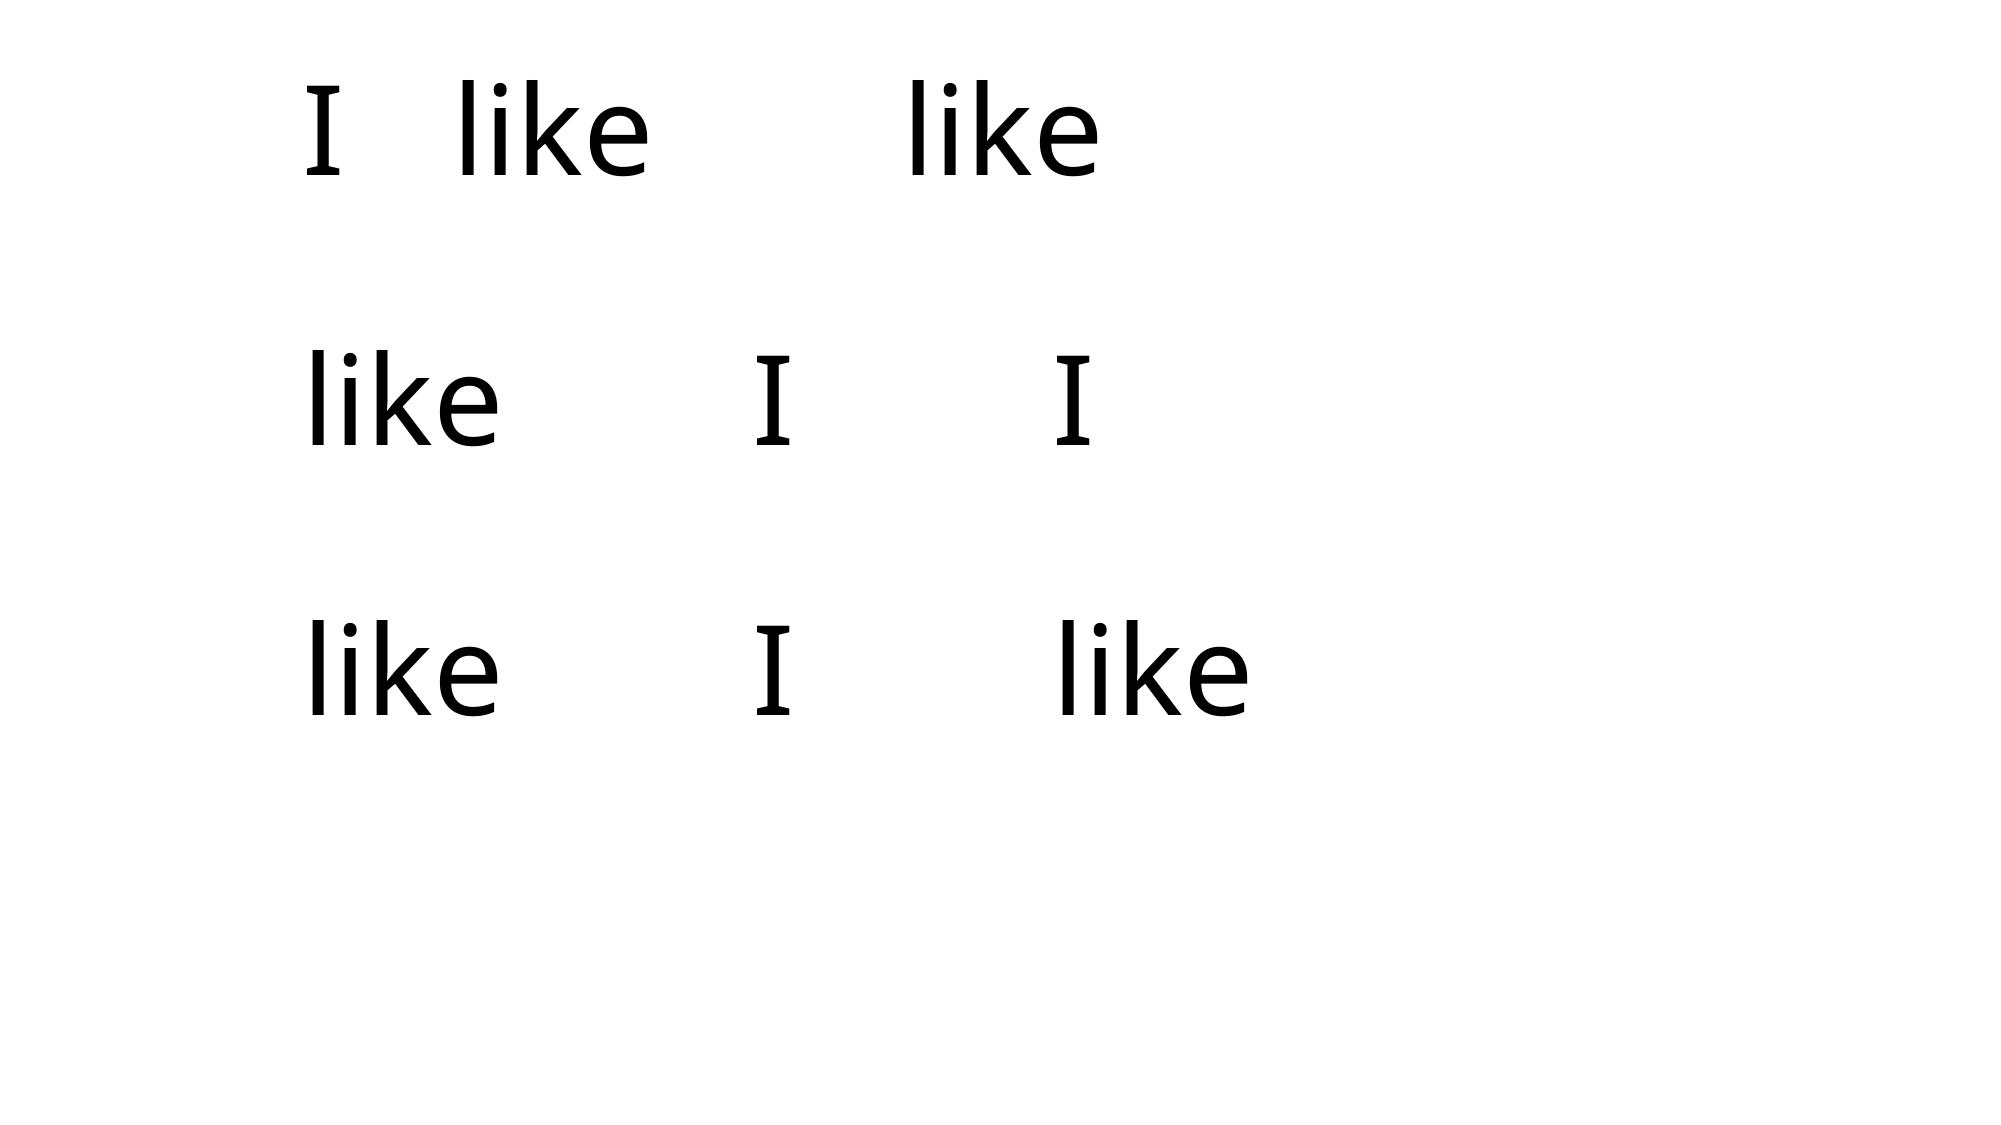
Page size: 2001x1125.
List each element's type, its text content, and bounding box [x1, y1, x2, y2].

title I like like like I I like I like [137, 59, 1863, 1077]
